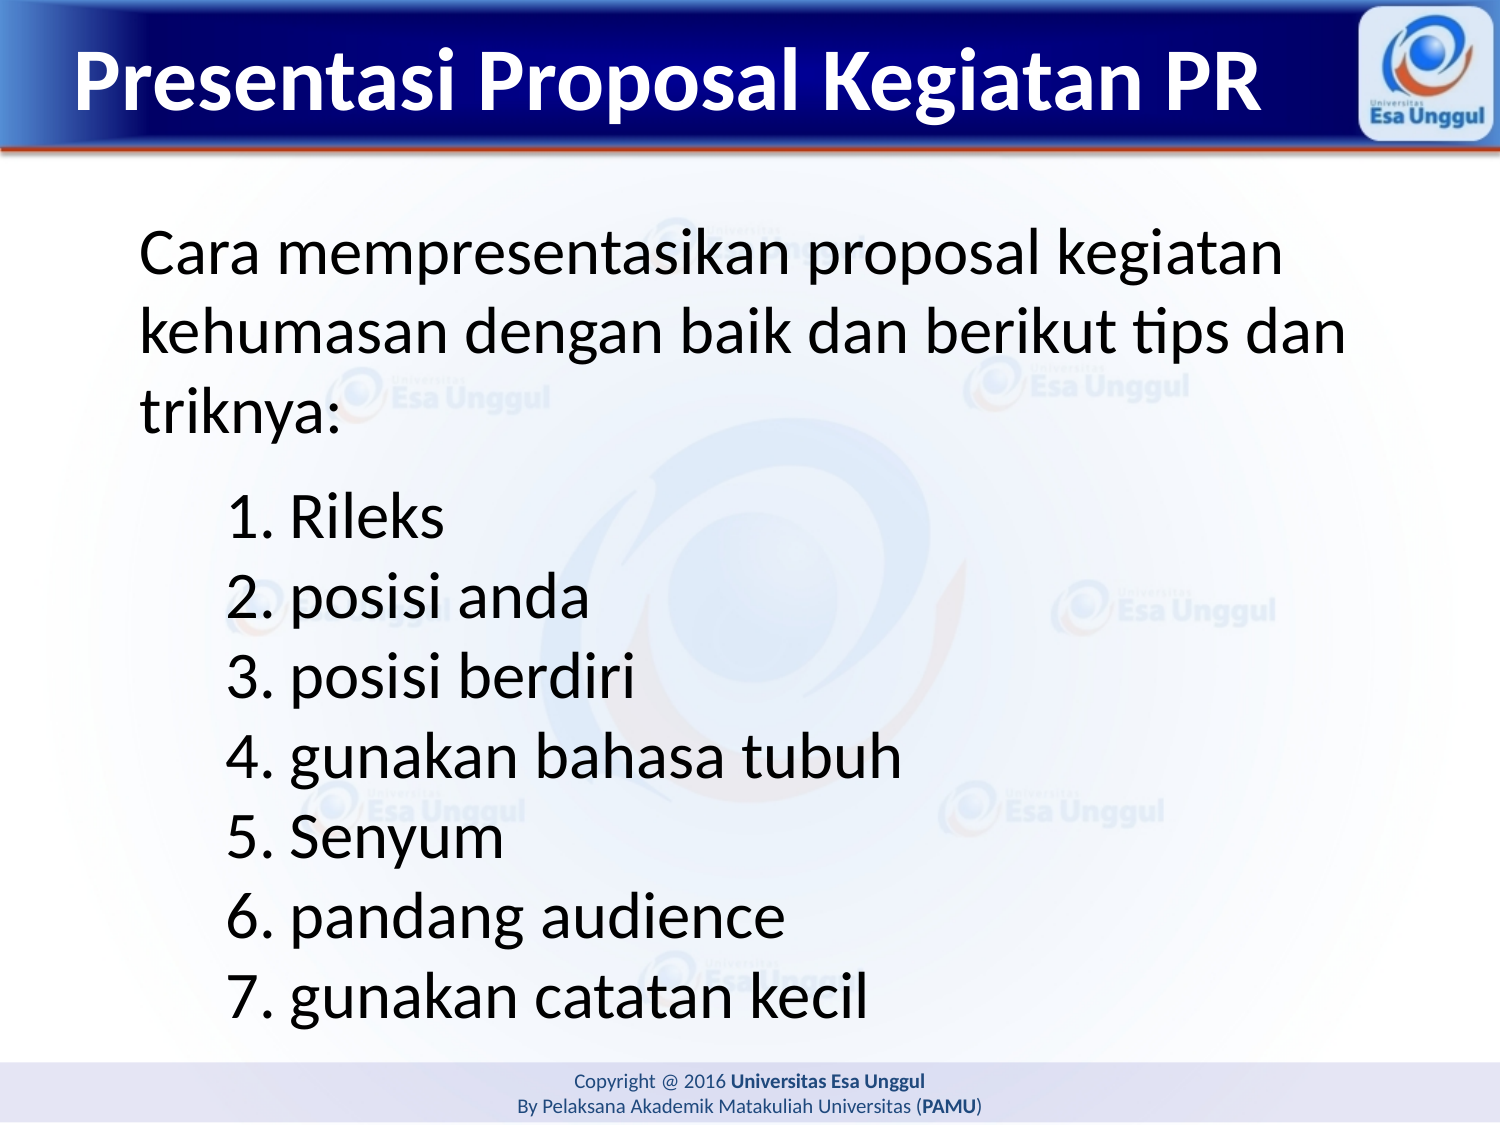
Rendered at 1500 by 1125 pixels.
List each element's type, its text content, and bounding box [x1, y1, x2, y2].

text_box Cara mempresentasikan proposal kegiatan kehumasan dengan baik dan berikut tips dan triknya: Rileks posisi anda posisi berdiri gunakan bahasa tubuh Senyum pandang audience gunakan catatan kecil [124, 200, 1388, 1050]
picture [0, 0, 1500, 1125]
title Presentasi Proposal Kegiatan PR [24, 0, 1313, 150]
